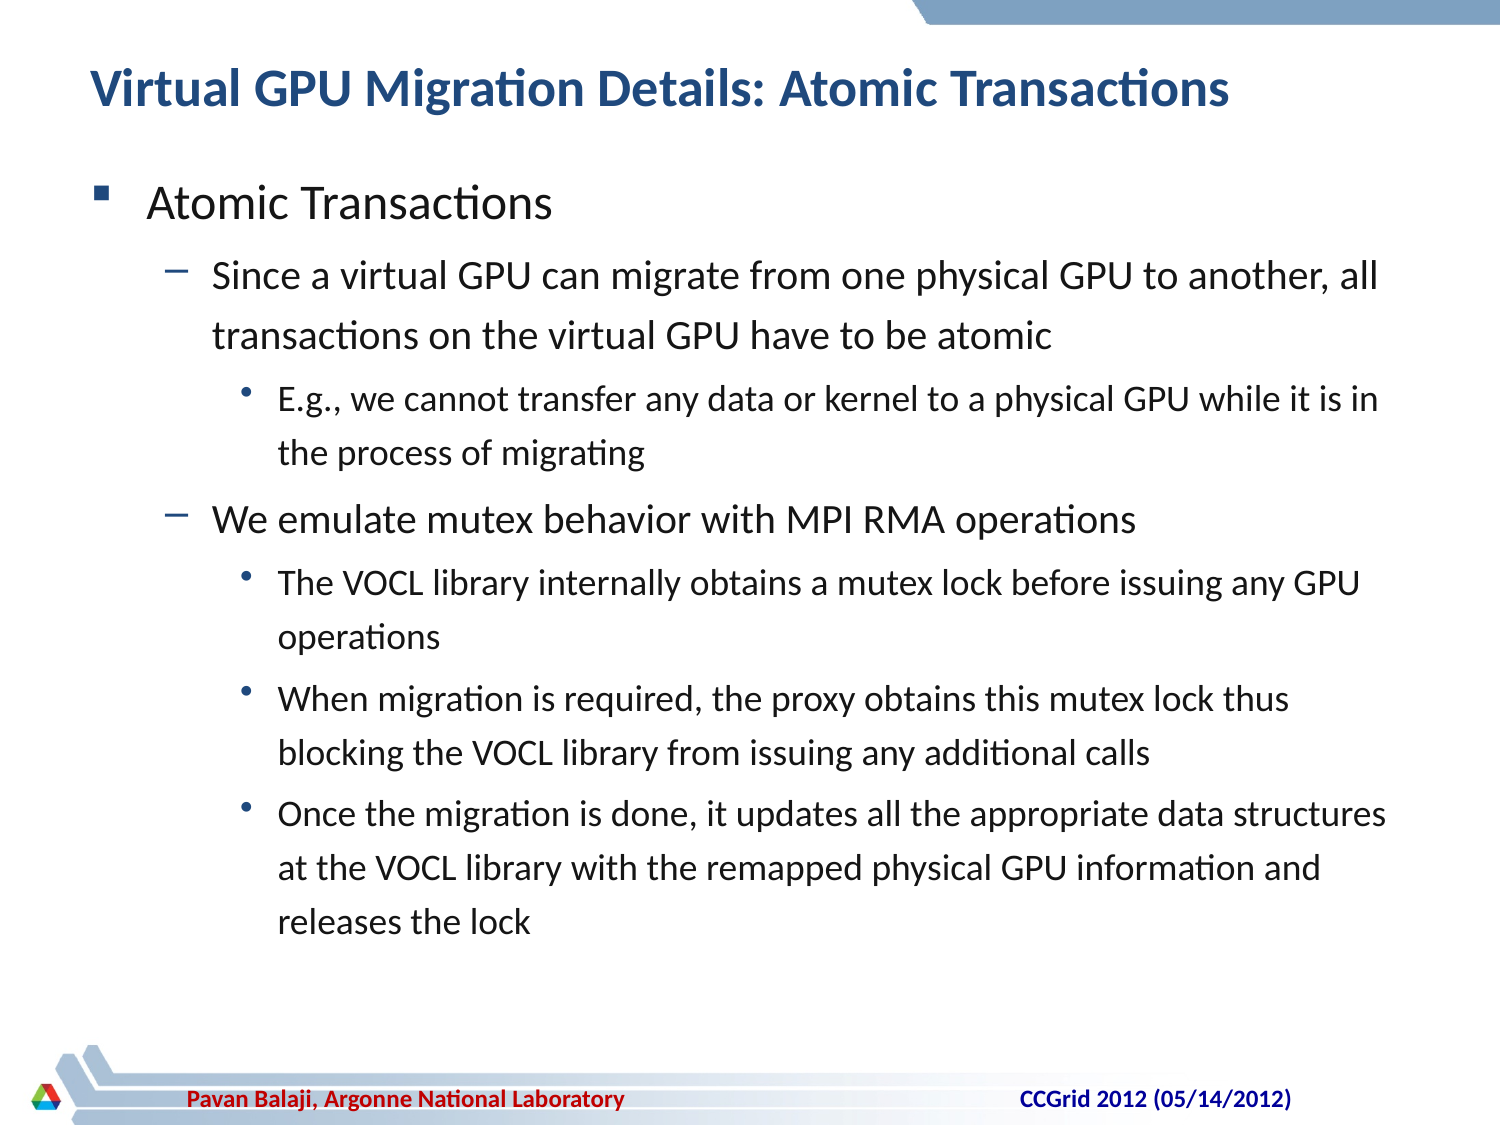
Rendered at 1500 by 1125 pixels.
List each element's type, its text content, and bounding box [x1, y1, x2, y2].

title Virtual GPU Migration Details: Atomic Transactions [74, 44, 1426, 149]
list Atomic Transactions Since a virtual GPU can migrate from one physical GPU to another, all transactions on the virtual GPU have to be atomic E.g., we cannot transfer any data or kernel to a physical GPU while it is in the process of migrating We emulate mutex behavior with MPI RMA operations The VOCL library internally obtains a mutex lock before issuing any GPU operations When migration is required, the proxy obtains this mutex lock thus blocking the VOCL library from issuing any additional calls Once the migration is done, it updates all the appropriate data structures at the VOCL library with the remapped physical GPU information and releases the lock [74, 149, 1426, 1038]
footer CCGrid 2012 (05/14/2012) [862, 1074, 1450, 1113]
picture [0, 0, 1500, 26]
picture [0, 1037, 1500, 1125]
